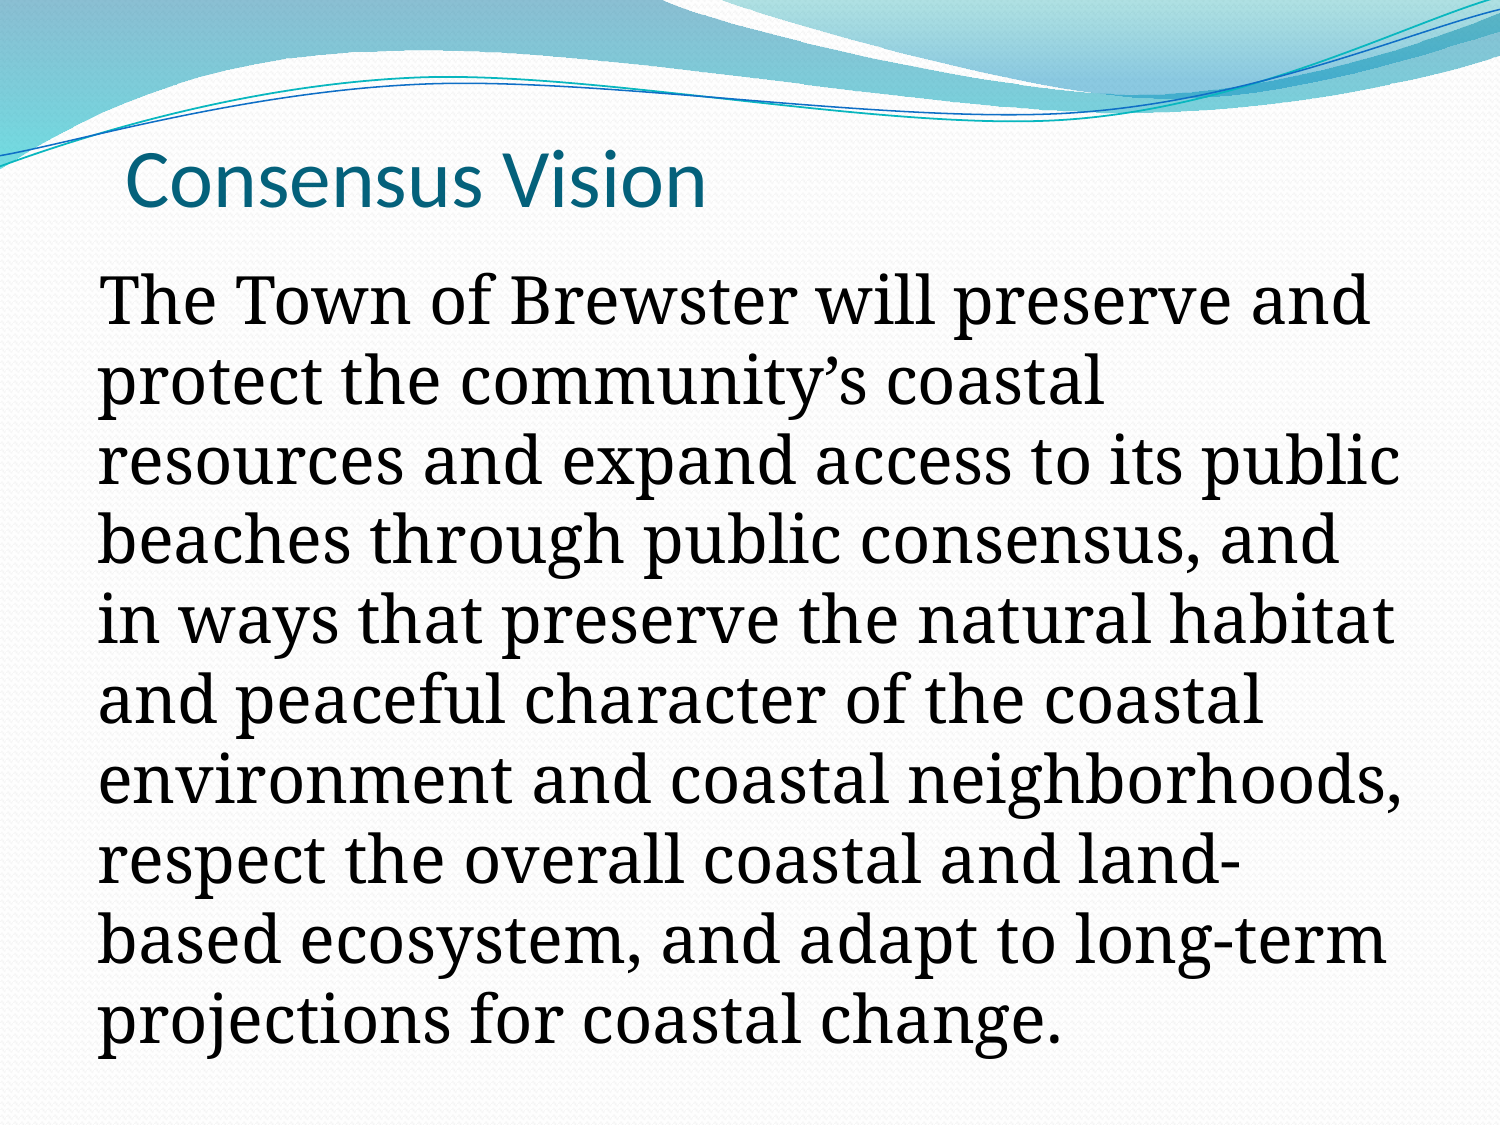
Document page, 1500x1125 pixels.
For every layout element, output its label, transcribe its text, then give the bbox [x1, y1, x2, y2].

text_box Consensus Vision [110, 116, 1350, 250]
list The Town of Brewster will preserve and protect the community’s coastal resources and expand access to its public beaches through public consensus, and in ways that preserve the natural habitat and peaceful character of the coastal environment and coastal neighborhoods, respect the overall coastal and land-based ecosystem, and adapt to long-term projections for coastal change. [74, 249, 1426, 1090]
